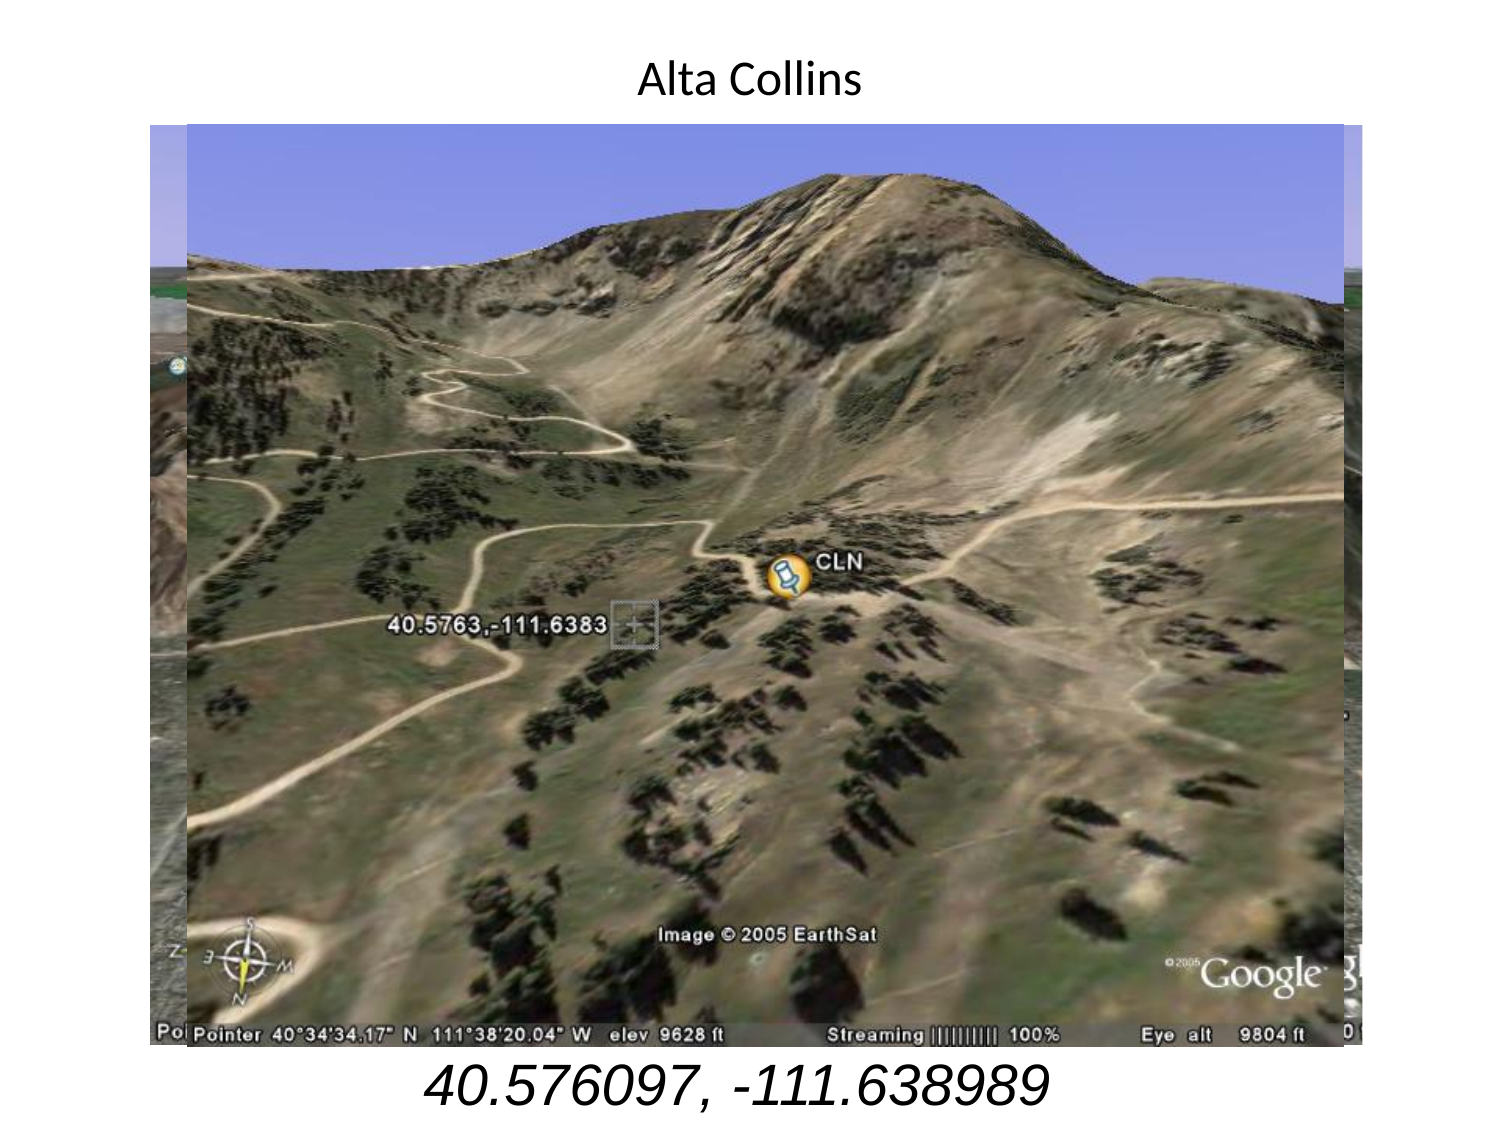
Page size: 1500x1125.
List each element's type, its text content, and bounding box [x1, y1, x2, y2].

picture [149, 124, 1363, 1048]
title Alta Collins [75, 37, 1425, 113]
text_box 40.576097, -111.638989 [408, 1056, 1067, 1125]
